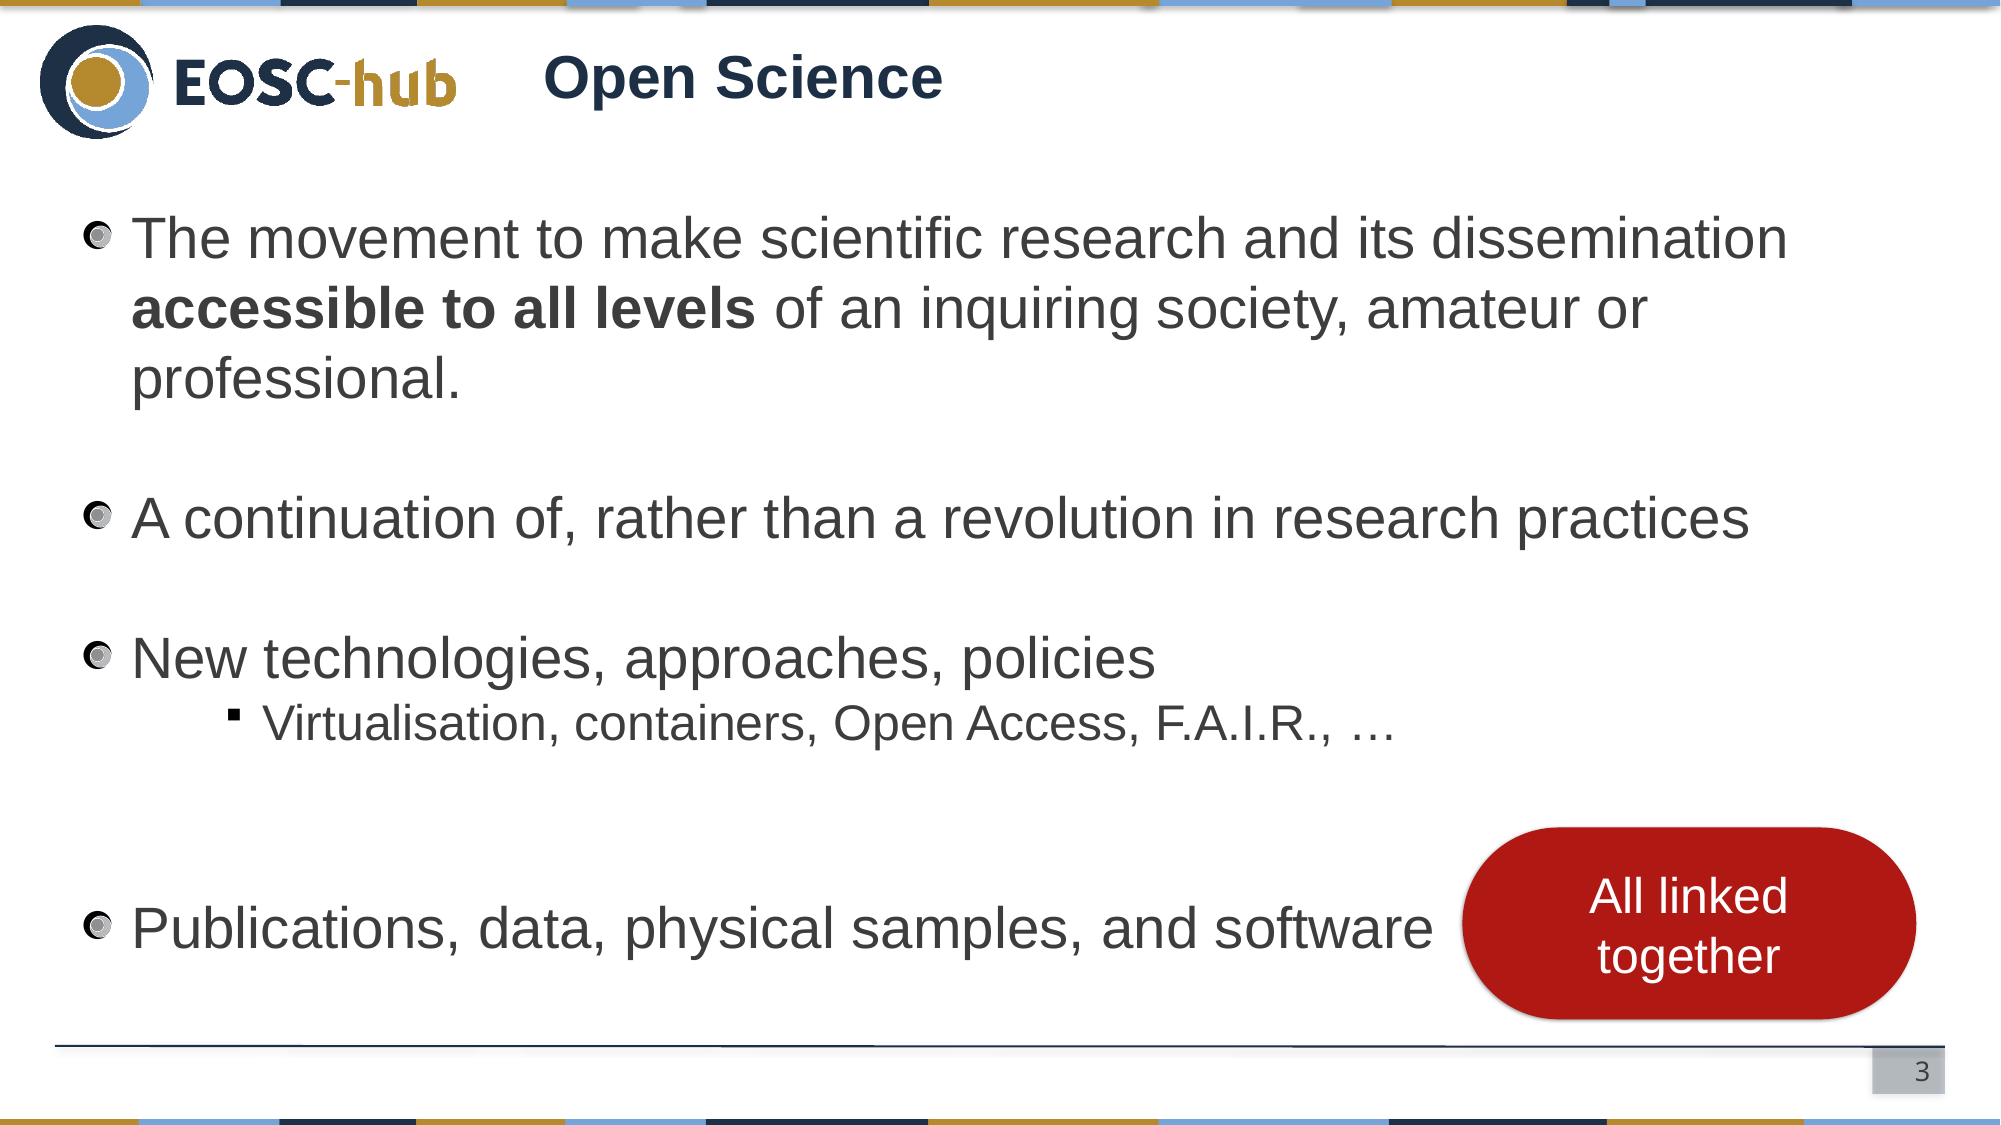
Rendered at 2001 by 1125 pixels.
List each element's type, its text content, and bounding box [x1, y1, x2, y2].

list The movement to make scientific research and its dissemination accessible to all levels of an inquiring society, amateur or professional. A continuation of, rather than a revolution in research practices New technologies, approaches, policies Virtualisation, containers, Open Access, F.A.I.R., … Publications, data, physical samples, and software [60, 192, 1951, 990]
picture [74, 634, 116, 676]
text_box All linked together [1462, 827, 1917, 1020]
picture [74, 494, 116, 536]
picture [74, 214, 116, 256]
slide_number 3 [1433, 1046, 1945, 1094]
title Open Science [528, 30, 1946, 120]
picture [0, 1119, 2000, 1125]
picture [74, 904, 116, 946]
picture [17, 19, 479, 144]
